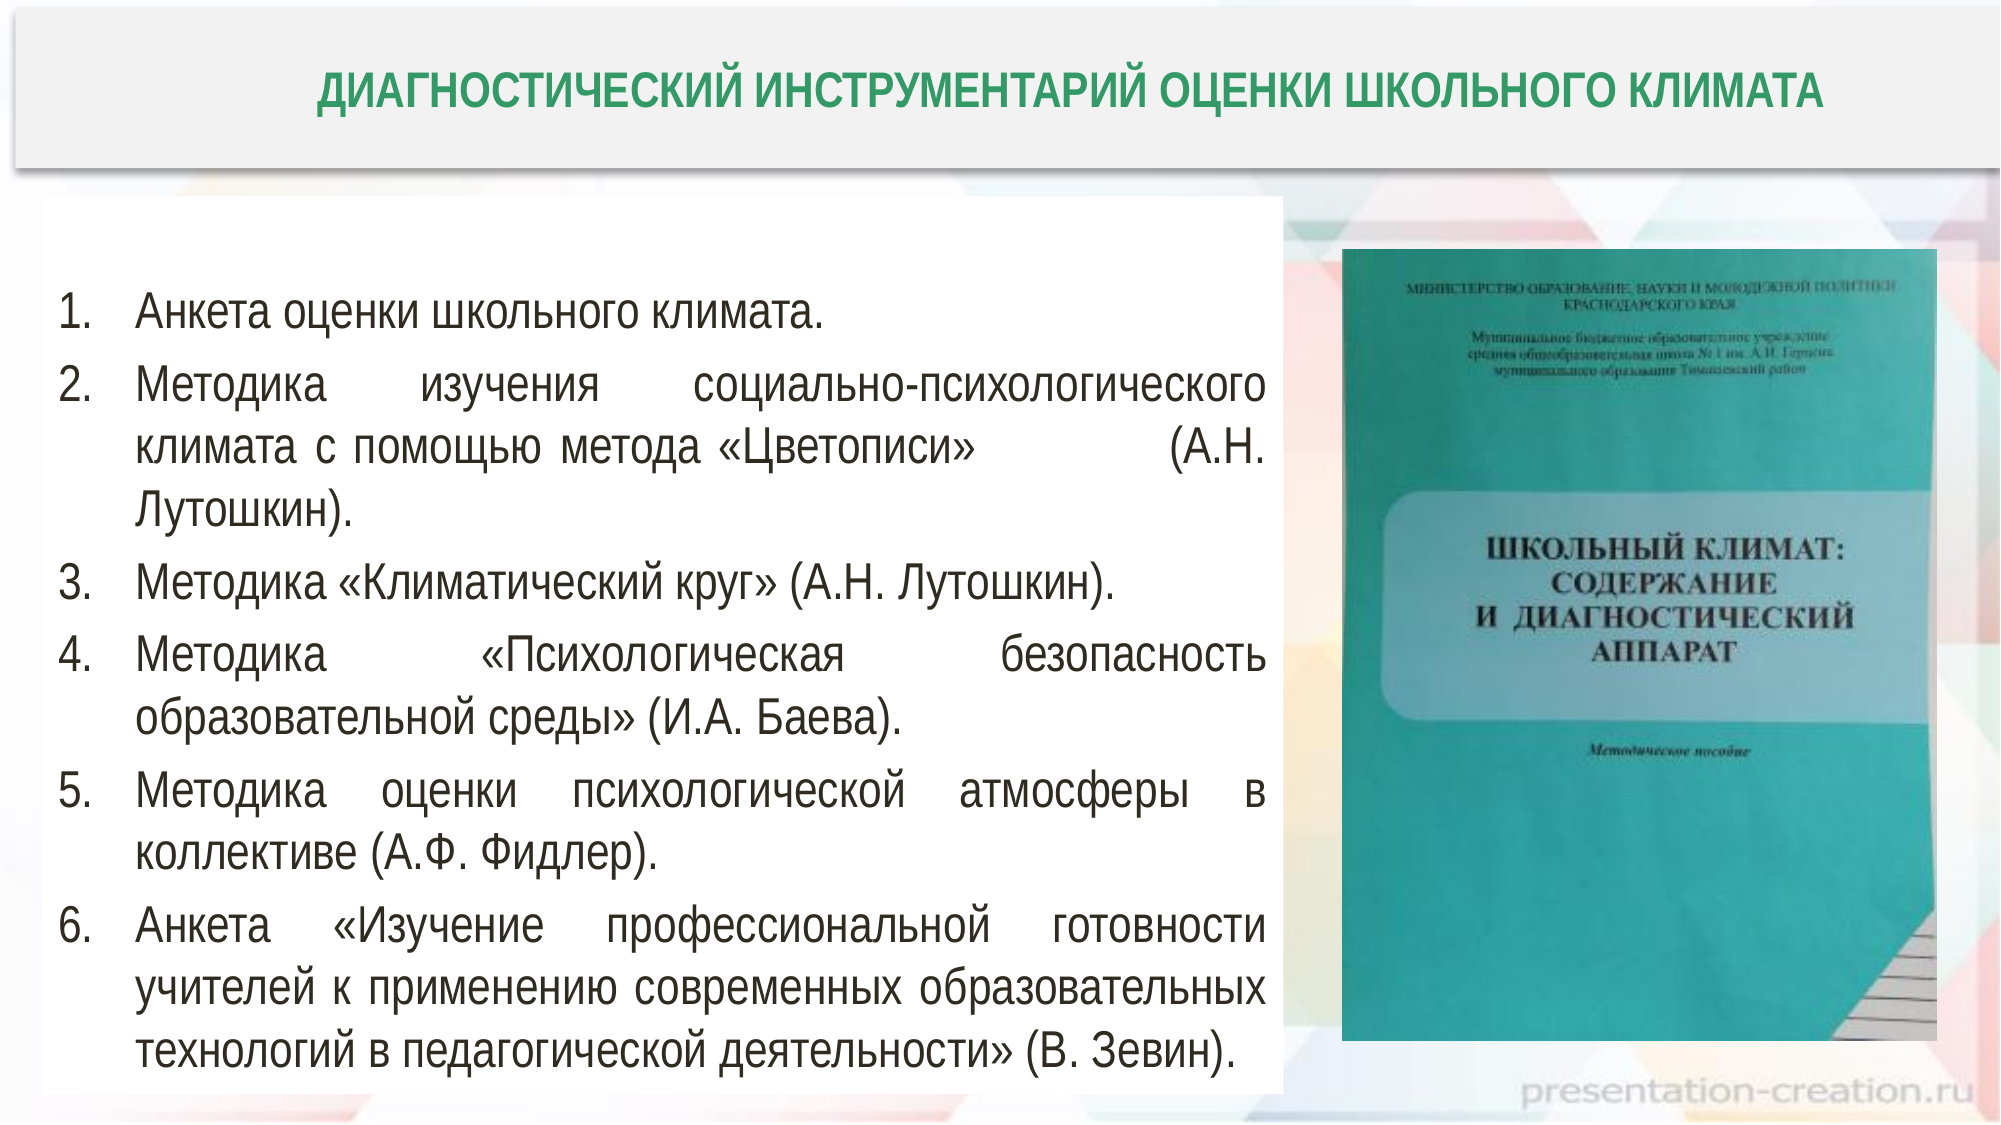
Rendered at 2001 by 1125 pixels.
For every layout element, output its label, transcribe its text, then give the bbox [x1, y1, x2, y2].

text_box ДИАГНОСТИЧЕСКИЙ ИНСТРУМЕНТАРИЙ ОЦЕНКИ ШКОЛЬНОГО КЛИМАТА [15, 6, 2000, 169]
list Анкета оценки школьного климата. Методика изучения социально-психологического климата с помощью метода «Цветописи» (А.Н. Лутошкин). Методика «Климатический круг» (А.Н. Лутошкин). Методика «Психологическая безопасность образовательной среды» (И.А. Баева). Методика оценки психологической атмосферы в коллективе (А.Ф. Фидлер). Анкета «Изучение профессиональной готовности учителей к применению современных образовательных технологий в педагогической деятельности» (В. Зевин). [43, 196, 1284, 1094]
picture [0, 0, 2001, 1125]
